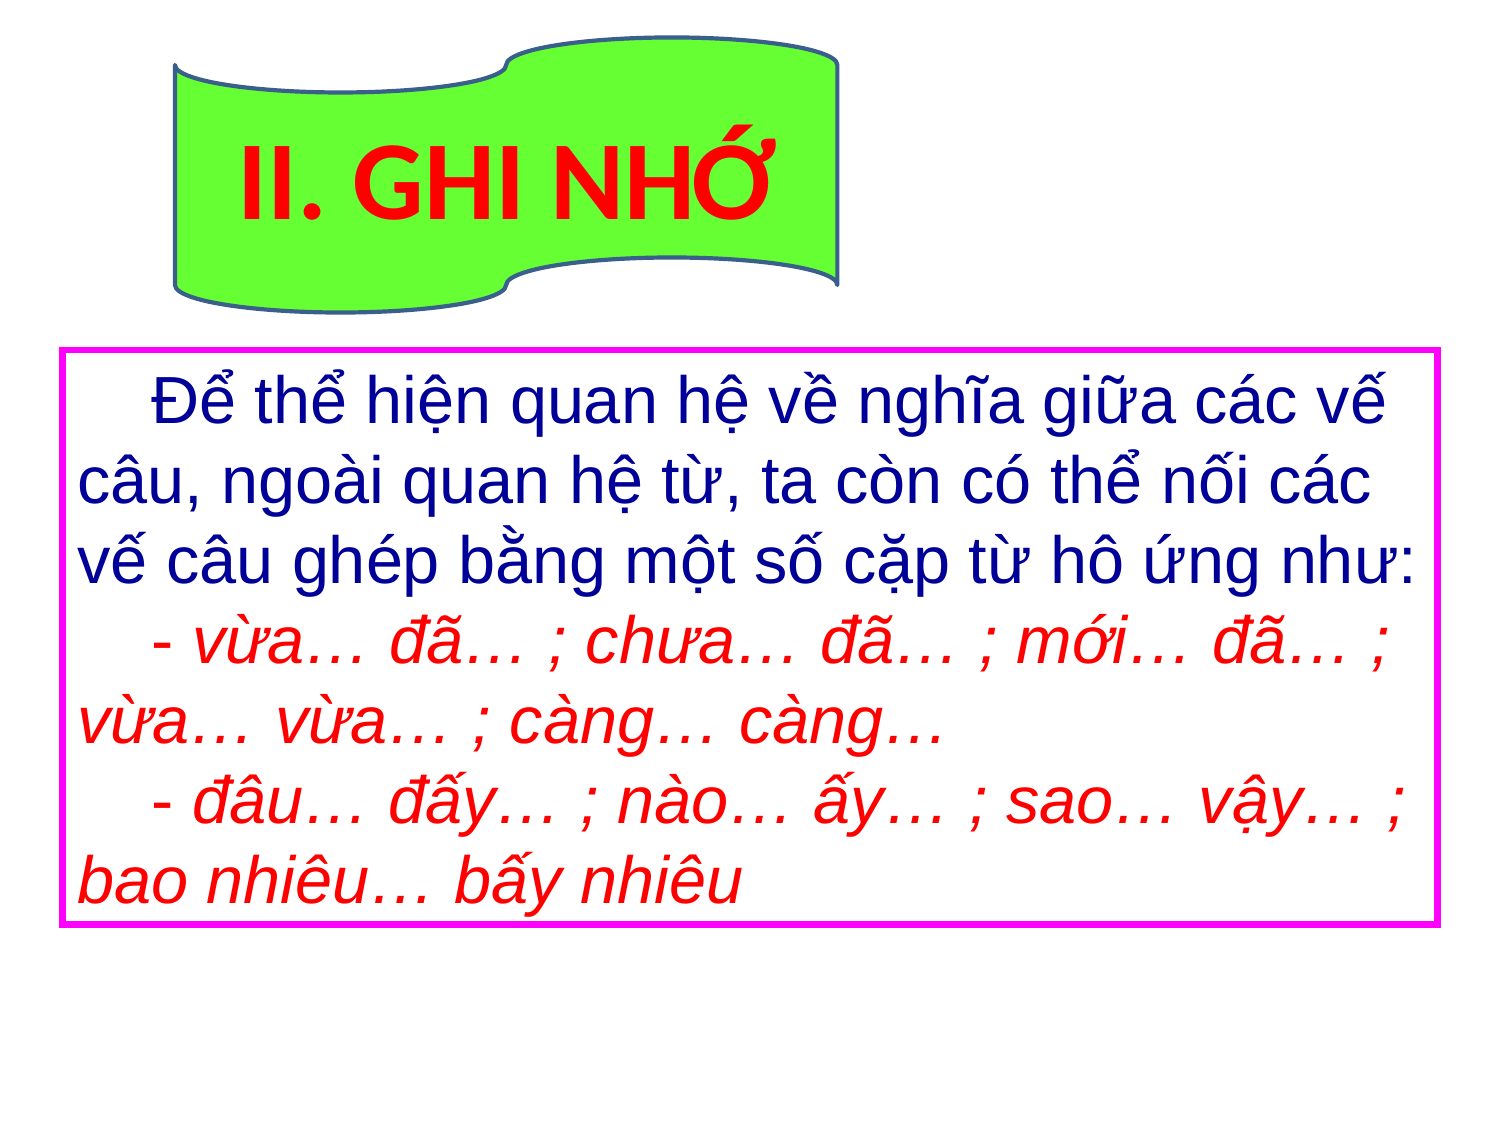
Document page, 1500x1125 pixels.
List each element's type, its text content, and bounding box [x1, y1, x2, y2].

text_box II. GHI NHỚ [172, 35, 840, 315]
text_box Để thể hiện quan hệ về nghĩa giữa các vế câu, ngoài quan hệ từ, ta còn có thể nối các vế câu ghép bằng một số cặp từ hô ứng như: - vừa… đã… ; chưa… đã… ; mới… đã… ; vừa… vừa… ; càng… càng… - đâu… đấy… ; nào… ấy… ; sao… vậy… ; bao nhiêu… bấy nhiêu [62, 349, 1438, 925]
